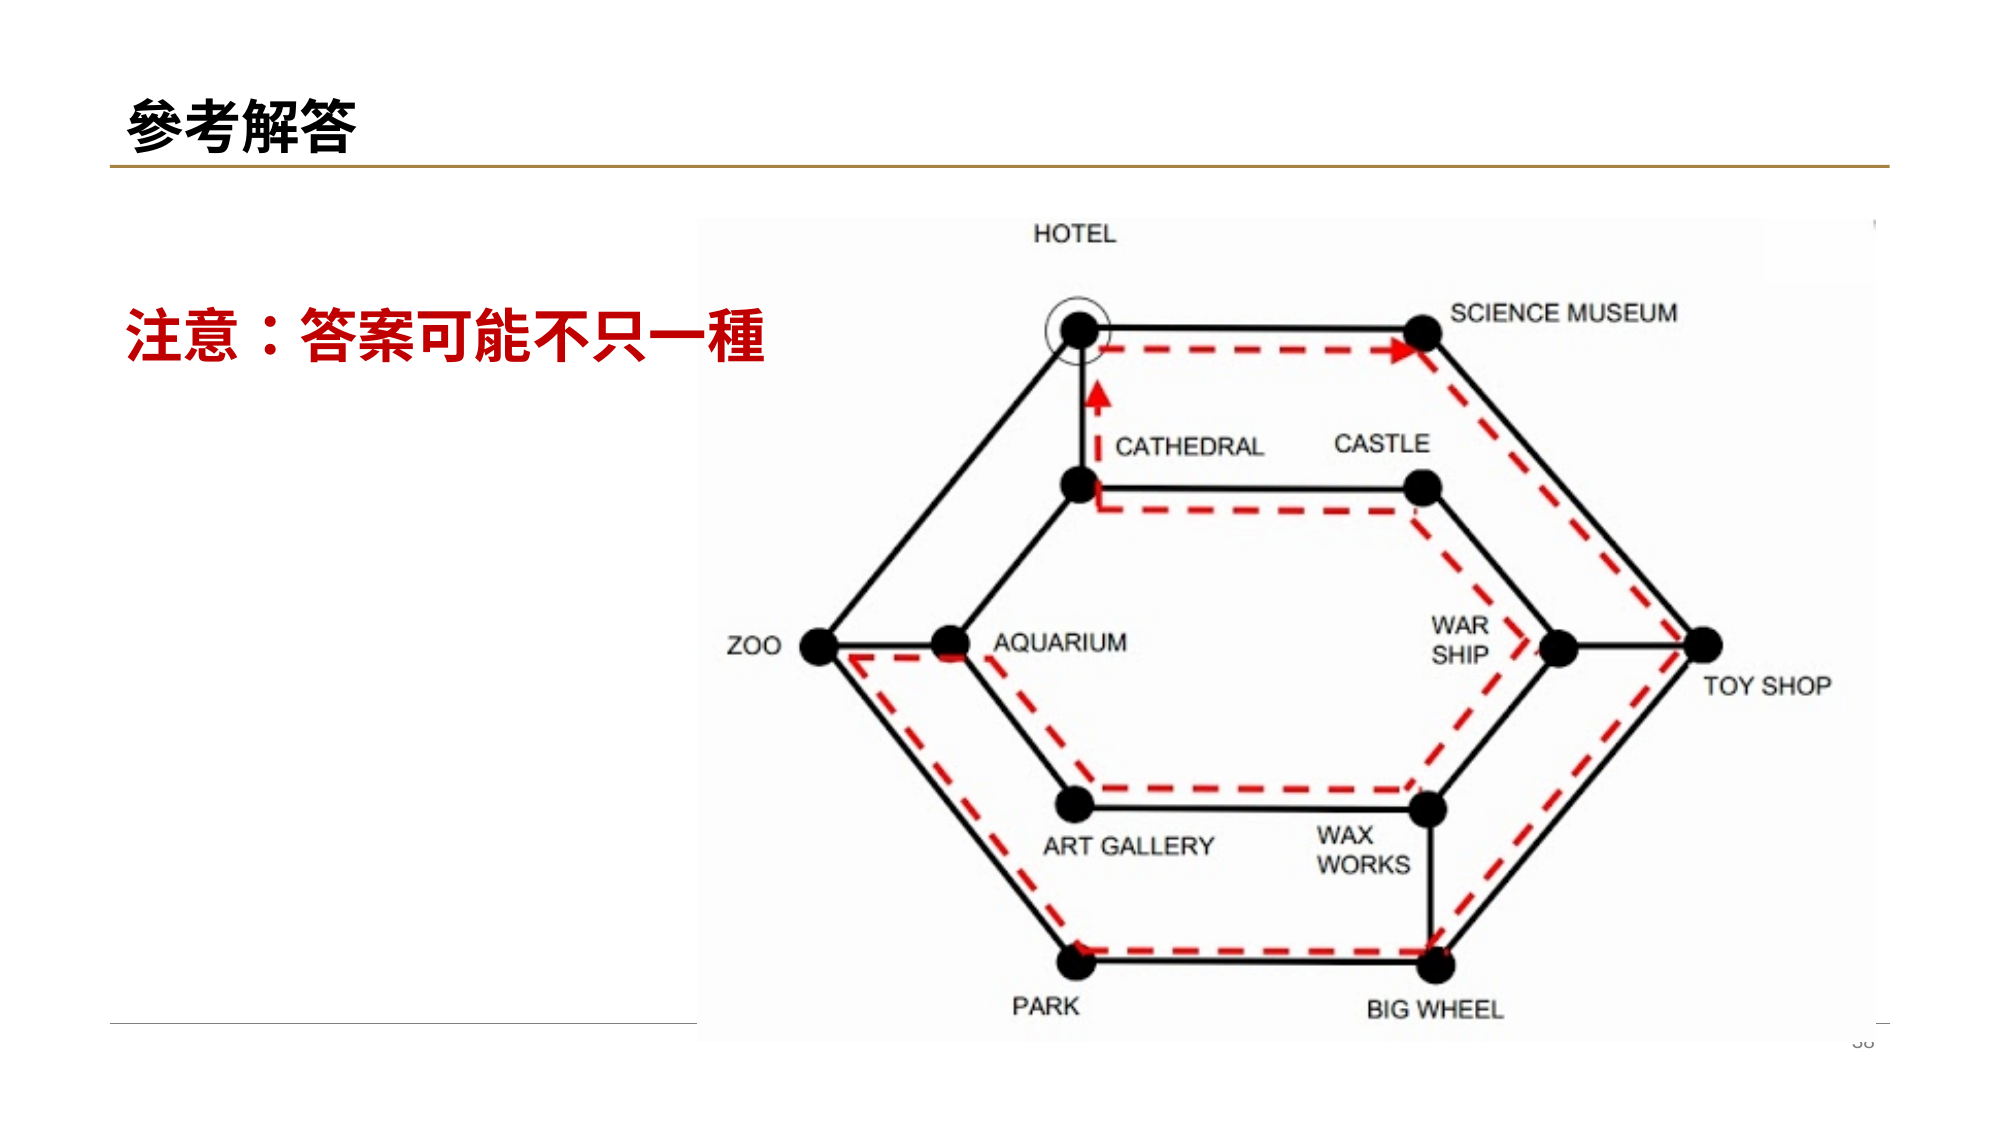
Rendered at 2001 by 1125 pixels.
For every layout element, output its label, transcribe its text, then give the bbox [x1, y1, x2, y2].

title 參考解答 [109, 0, 1890, 169]
slide_number 38 [1412, 1023, 1890, 1058]
picture [697, 218, 1876, 1042]
text_box 注意：答案可能不只一種 [109, 256, 697, 377]
